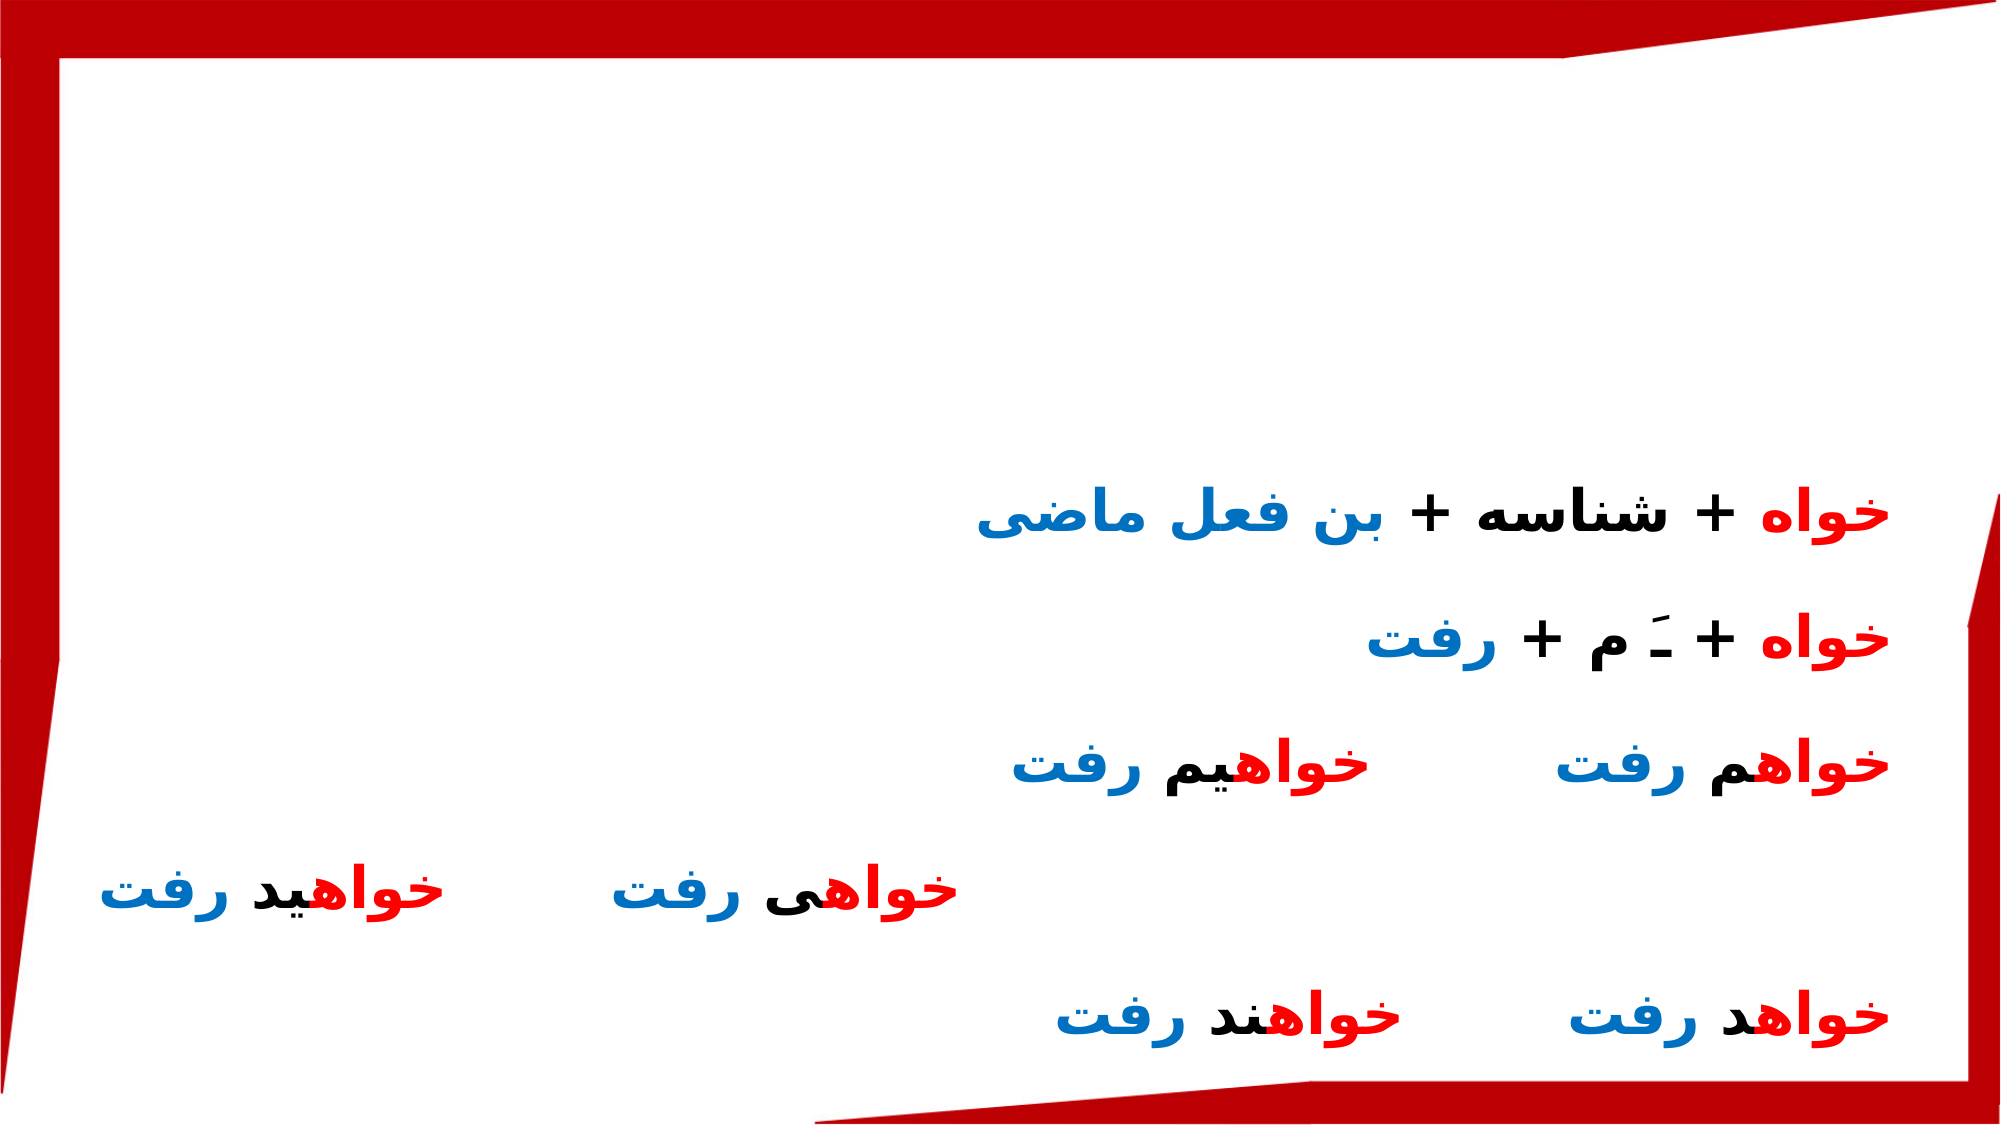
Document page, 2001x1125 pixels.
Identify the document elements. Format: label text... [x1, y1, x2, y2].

text_box خواه + شناسه + بن فعل ماضی خواه + ـَ م + رفت خواهم رفت خواهیم رفت خواهی رفت خواهید رفت خواهد رفت خواهند رفت [37, 430, 1909, 1054]
picture [0, 0, 2001, 1125]
